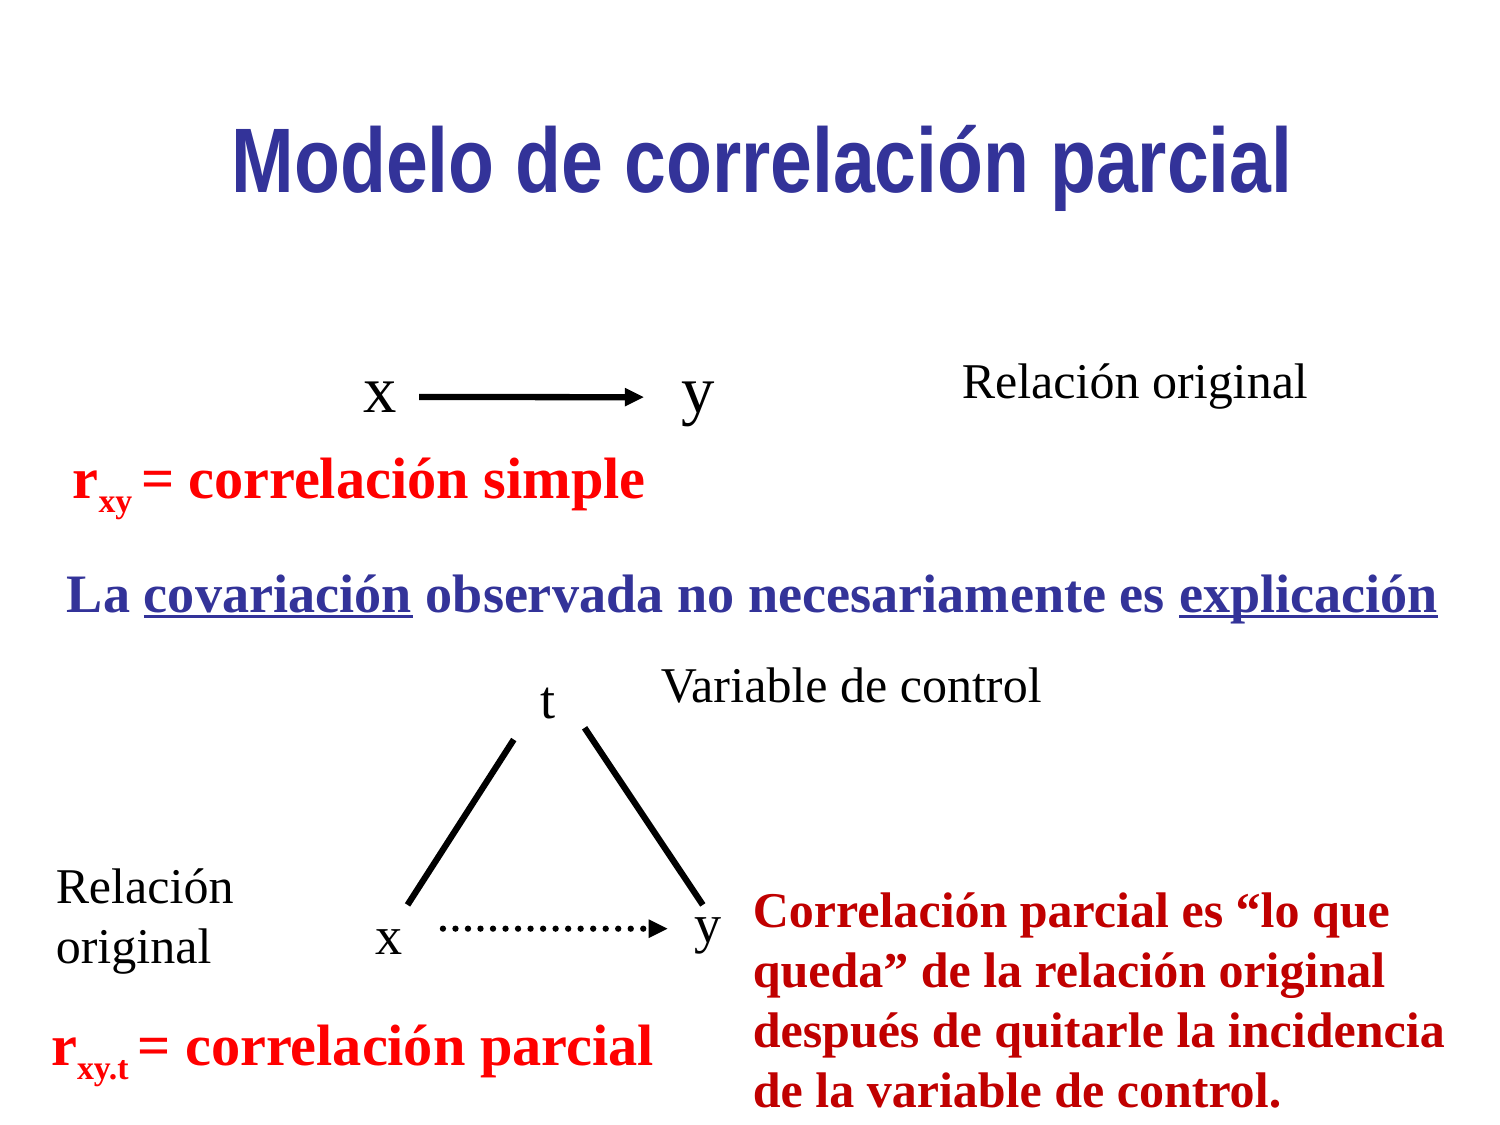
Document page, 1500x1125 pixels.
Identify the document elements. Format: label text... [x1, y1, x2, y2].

text_box x [348, 337, 412, 432]
text_box rxy.t = correlación parcial [36, 999, 670, 1094]
text_box [419, 390, 644, 404]
text_box Variable de control [646, 645, 1057, 720]
text_box y [679, 881, 737, 962]
text_box La covariación observada no necesariamente es explicación [52, 550, 1454, 631]
text_box Correlación parcial es “lo que queda” de la relación original después de quitarle la incidencia de la variable de control. [738, 870, 1500, 1125]
text_box t [525, 656, 571, 737]
text_box [655, 922, 668, 935]
text_box Relación original [947, 341, 1324, 417]
title Modelo de correlación parcial [100, 31, 1426, 219]
text_box Relación original [41, 846, 331, 981]
text_box x [360, 893, 418, 973]
text_box y [667, 337, 723, 433]
text_box rxy = correlación simple [58, 432, 670, 527]
